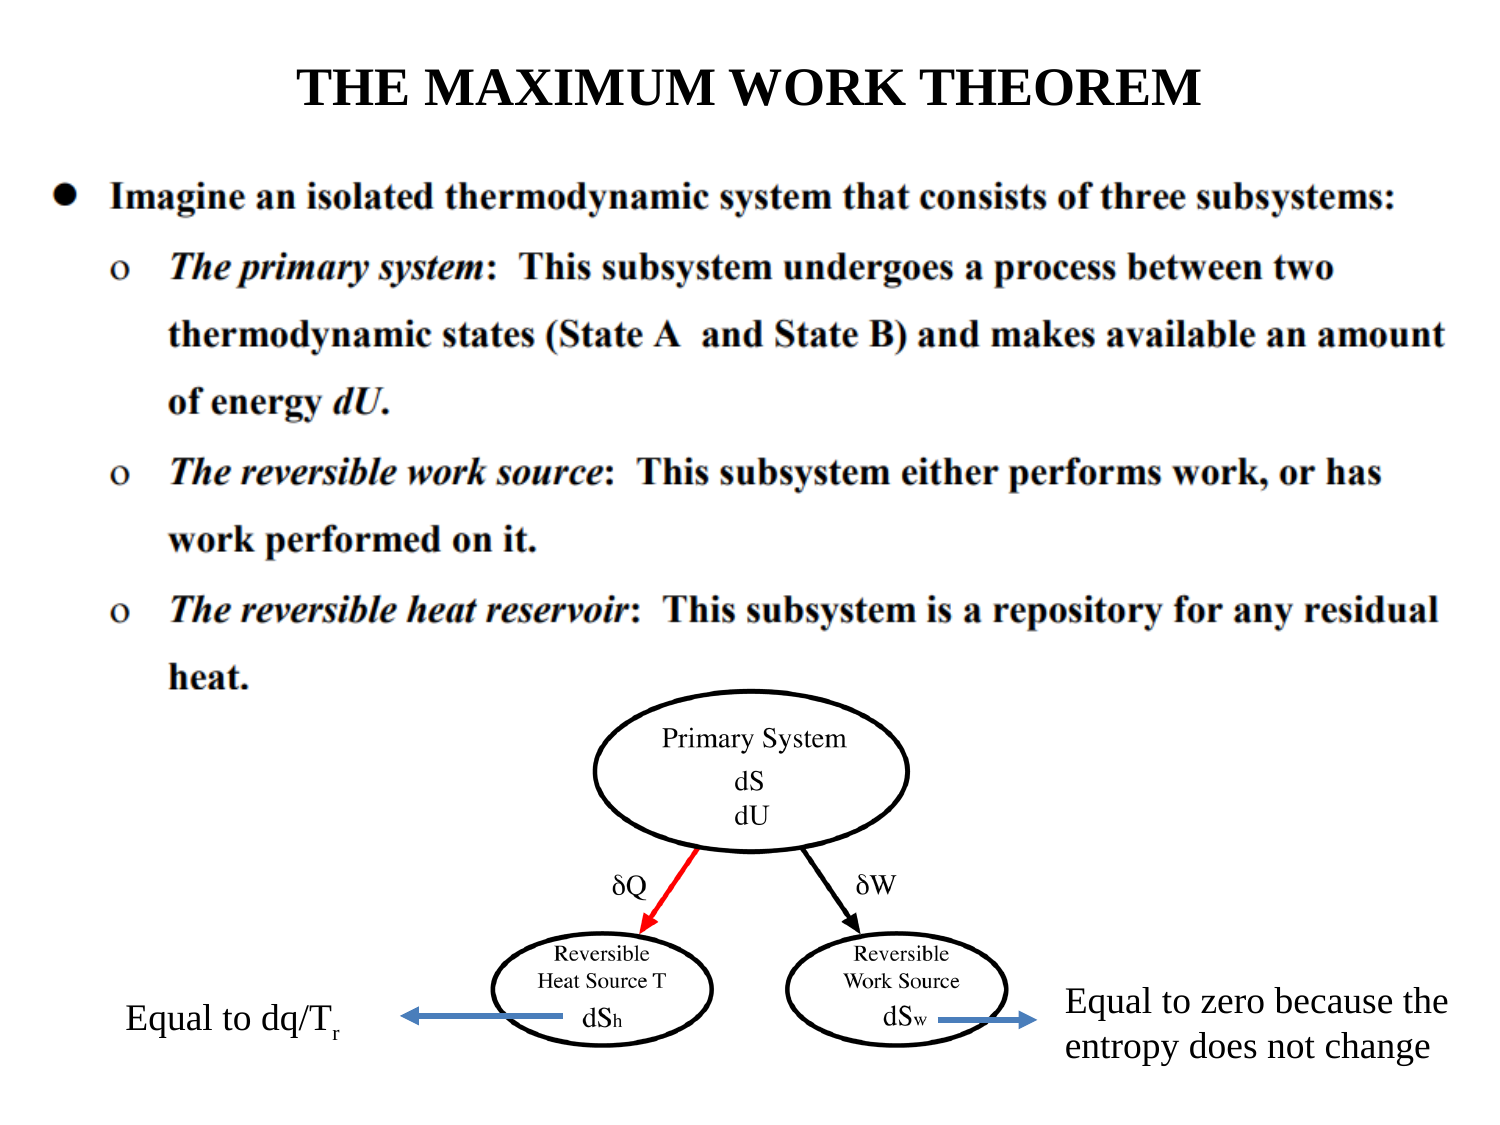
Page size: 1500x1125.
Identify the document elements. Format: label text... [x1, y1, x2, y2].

picture [25, 162, 1475, 1058]
text_box THE MAXIMUM WORK THEOREM [0, 44, 1500, 124]
text_box Equal to zero because the entropy does not change [1049, 968, 1500, 1074]
text_box Equal to dq/Tr [110, 985, 399, 1052]
